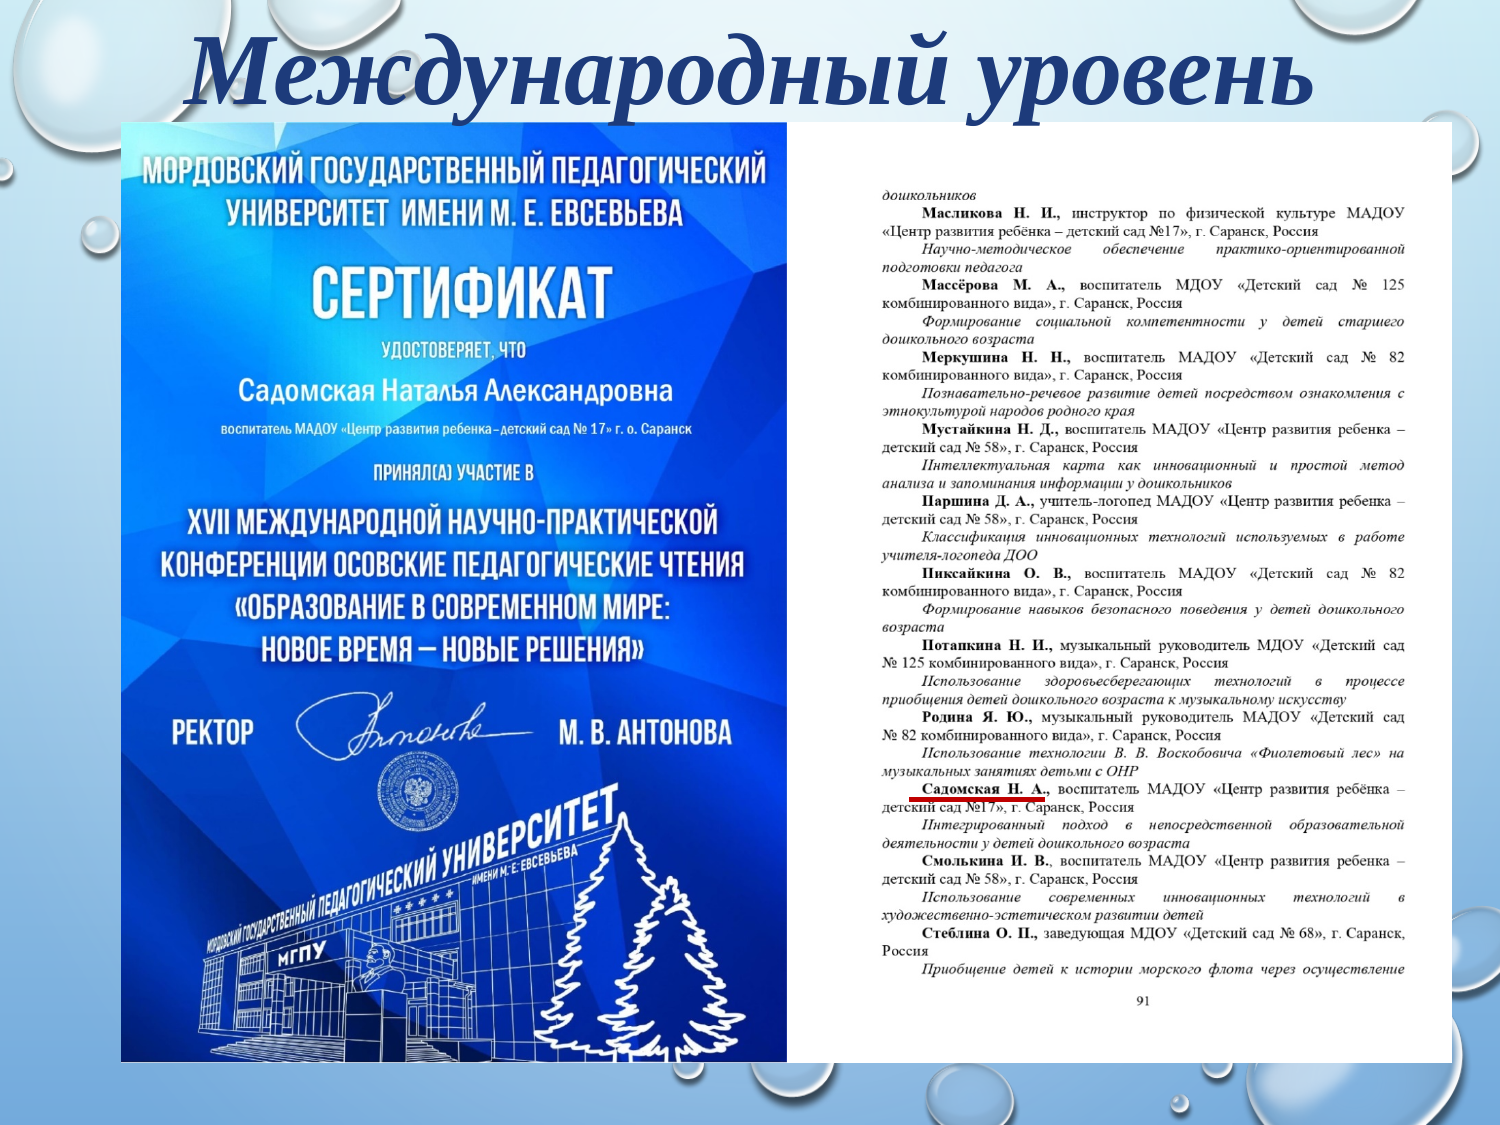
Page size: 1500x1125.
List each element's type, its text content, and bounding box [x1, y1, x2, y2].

picture [0, 0, 1500, 1125]
title Международный уровень [112, 0, 1388, 143]
